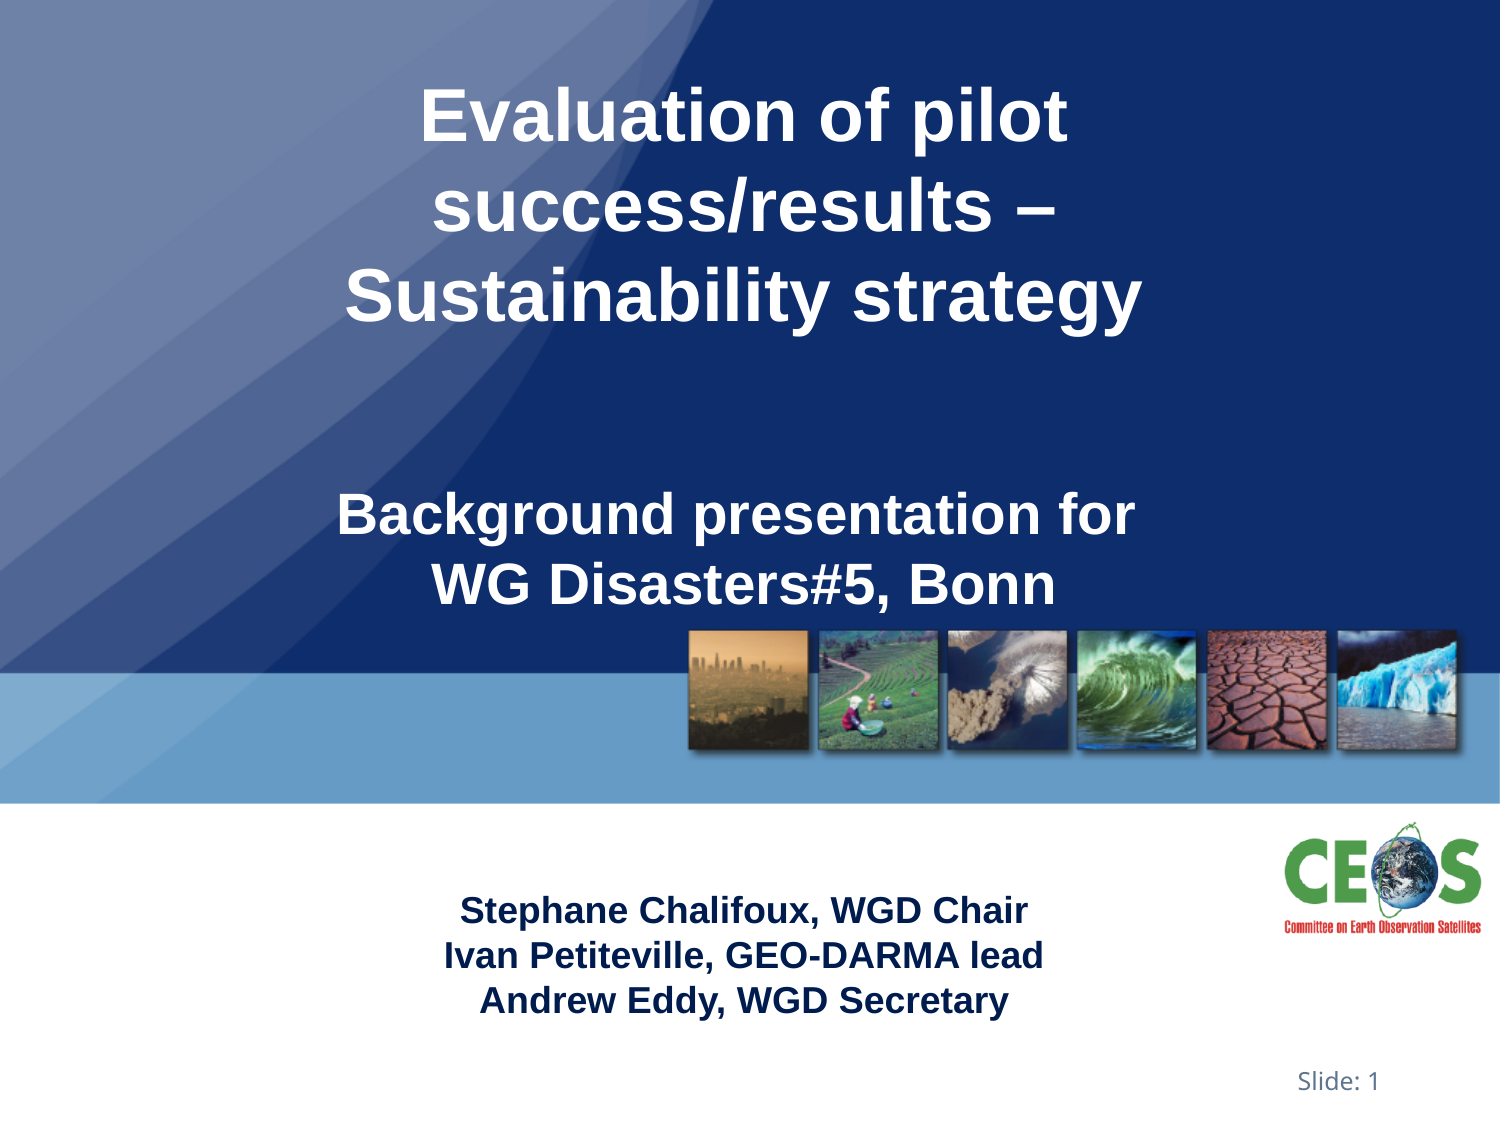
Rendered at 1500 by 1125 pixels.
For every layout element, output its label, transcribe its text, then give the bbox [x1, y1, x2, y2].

title Evaluation of pilot success/results – Sustainability strategy Background presentation for WG Disasters#5, Bonn Stephane Chalifoux, WGD Chair Ivan Petiteville, GEO-DARMA lead Andrew Eddy, WGD Secretary [181, 0, 1308, 1029]
picture [0, 0, 1500, 1125]
